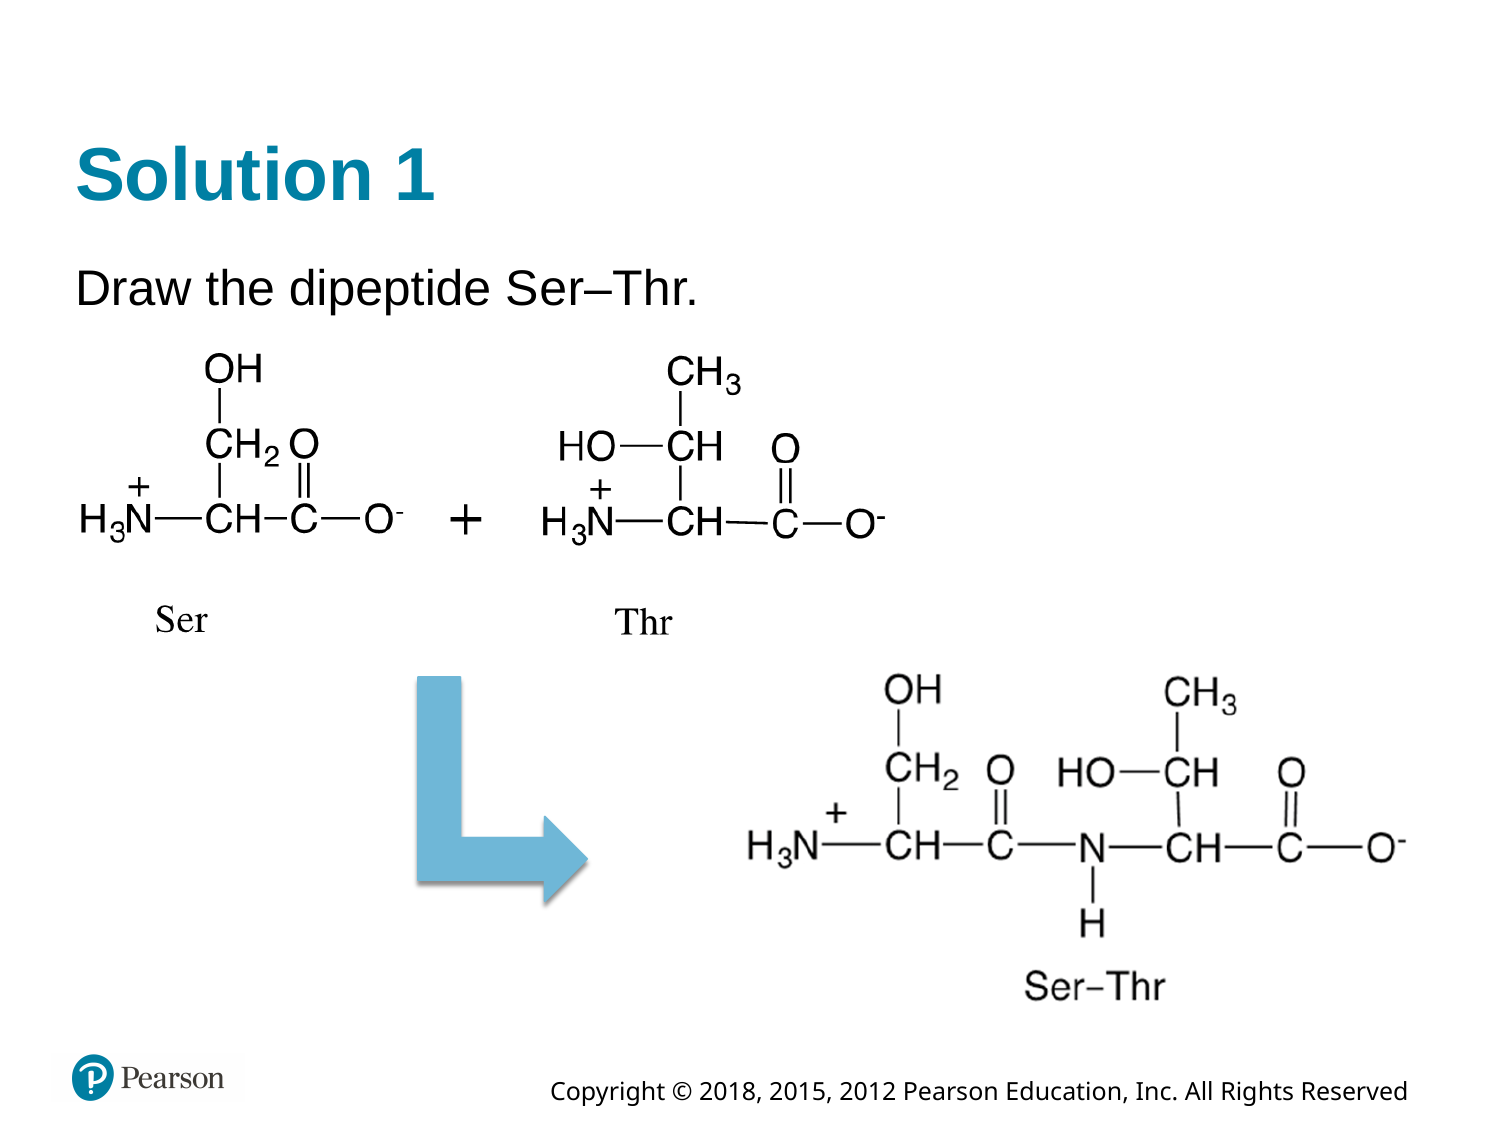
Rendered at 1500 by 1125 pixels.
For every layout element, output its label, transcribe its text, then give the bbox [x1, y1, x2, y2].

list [74, 345, 891, 648]
list Draw the dipeptide S e r–T h r. [75, 255, 784, 332]
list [739, 665, 1414, 1013]
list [410, 674, 594, 913]
picture [51, 1053, 245, 1102]
title Solution 1 [75, 35, 1425, 216]
